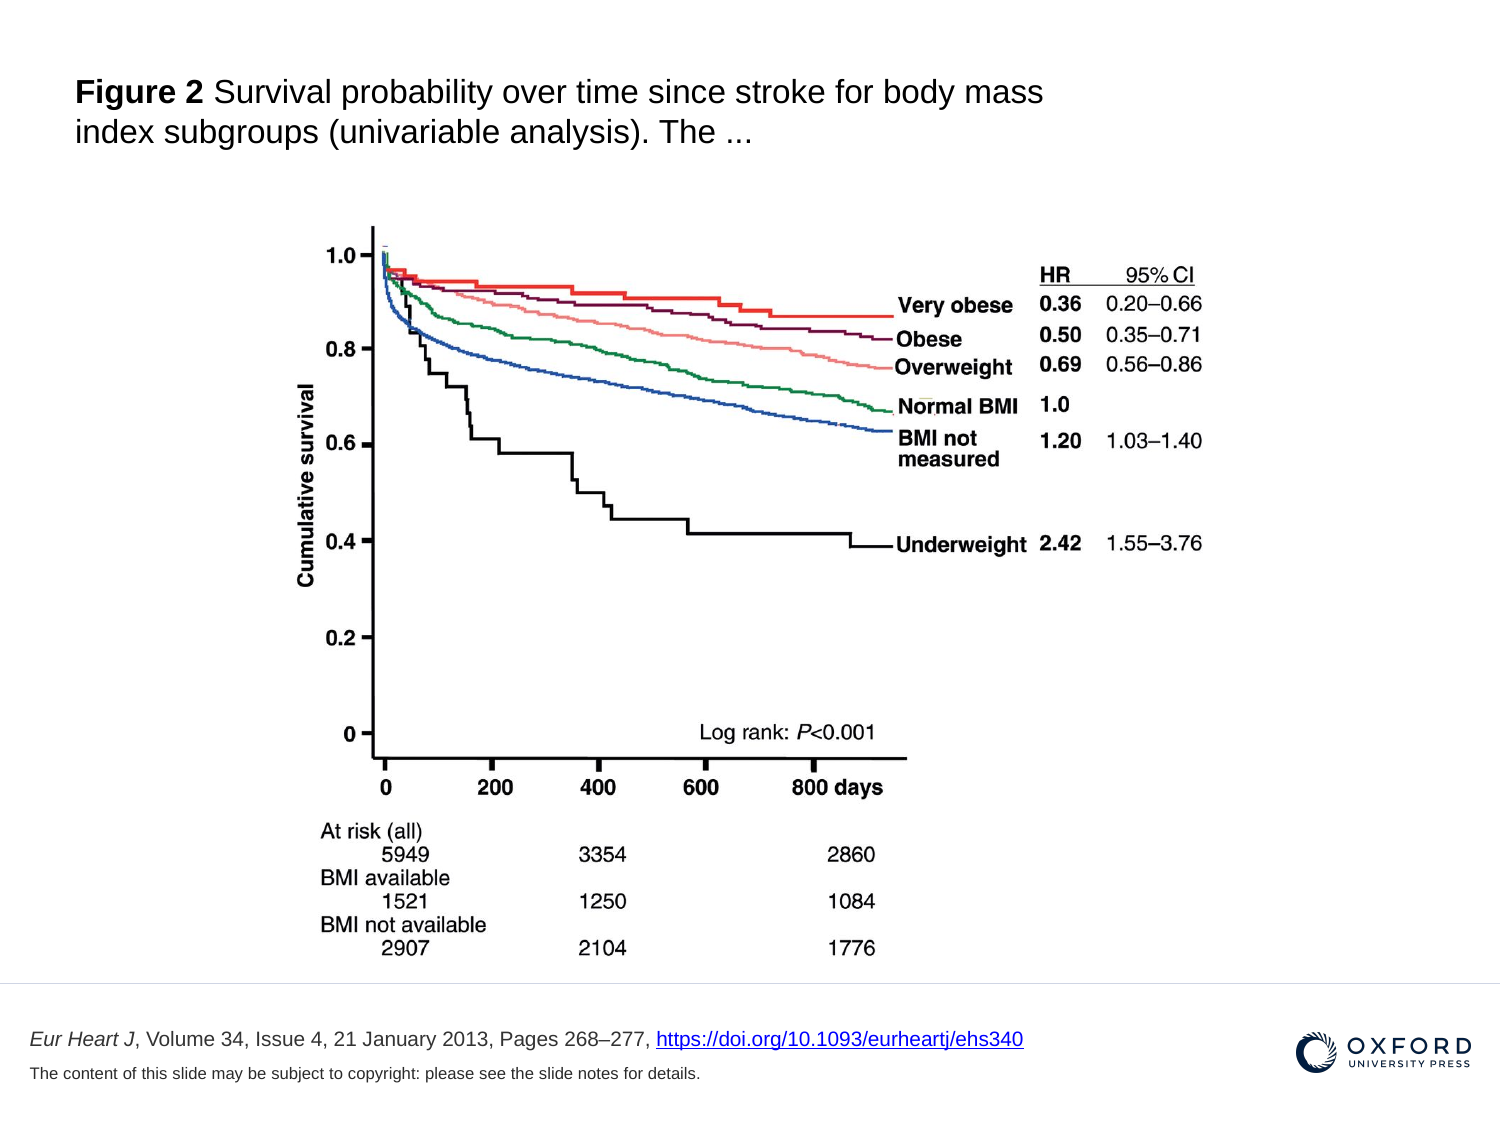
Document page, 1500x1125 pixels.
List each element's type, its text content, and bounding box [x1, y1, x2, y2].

title Figure 2 Survival probability over time since stroke for body mass index subgroups (univariable analysis). The ... [75, 69, 1078, 171]
picture [1296, 1032, 1471, 1073]
picture [295, 224, 1203, 957]
footer Eur Heart J, Volume 34, Issue 4, 21 January 2013, Pages 268–277, https://doi.org/10.1093/eurheartj/ehs340 The content of this slide may be subject to copyright: please see the slide notes for details. [0, 983, 1260, 1125]
